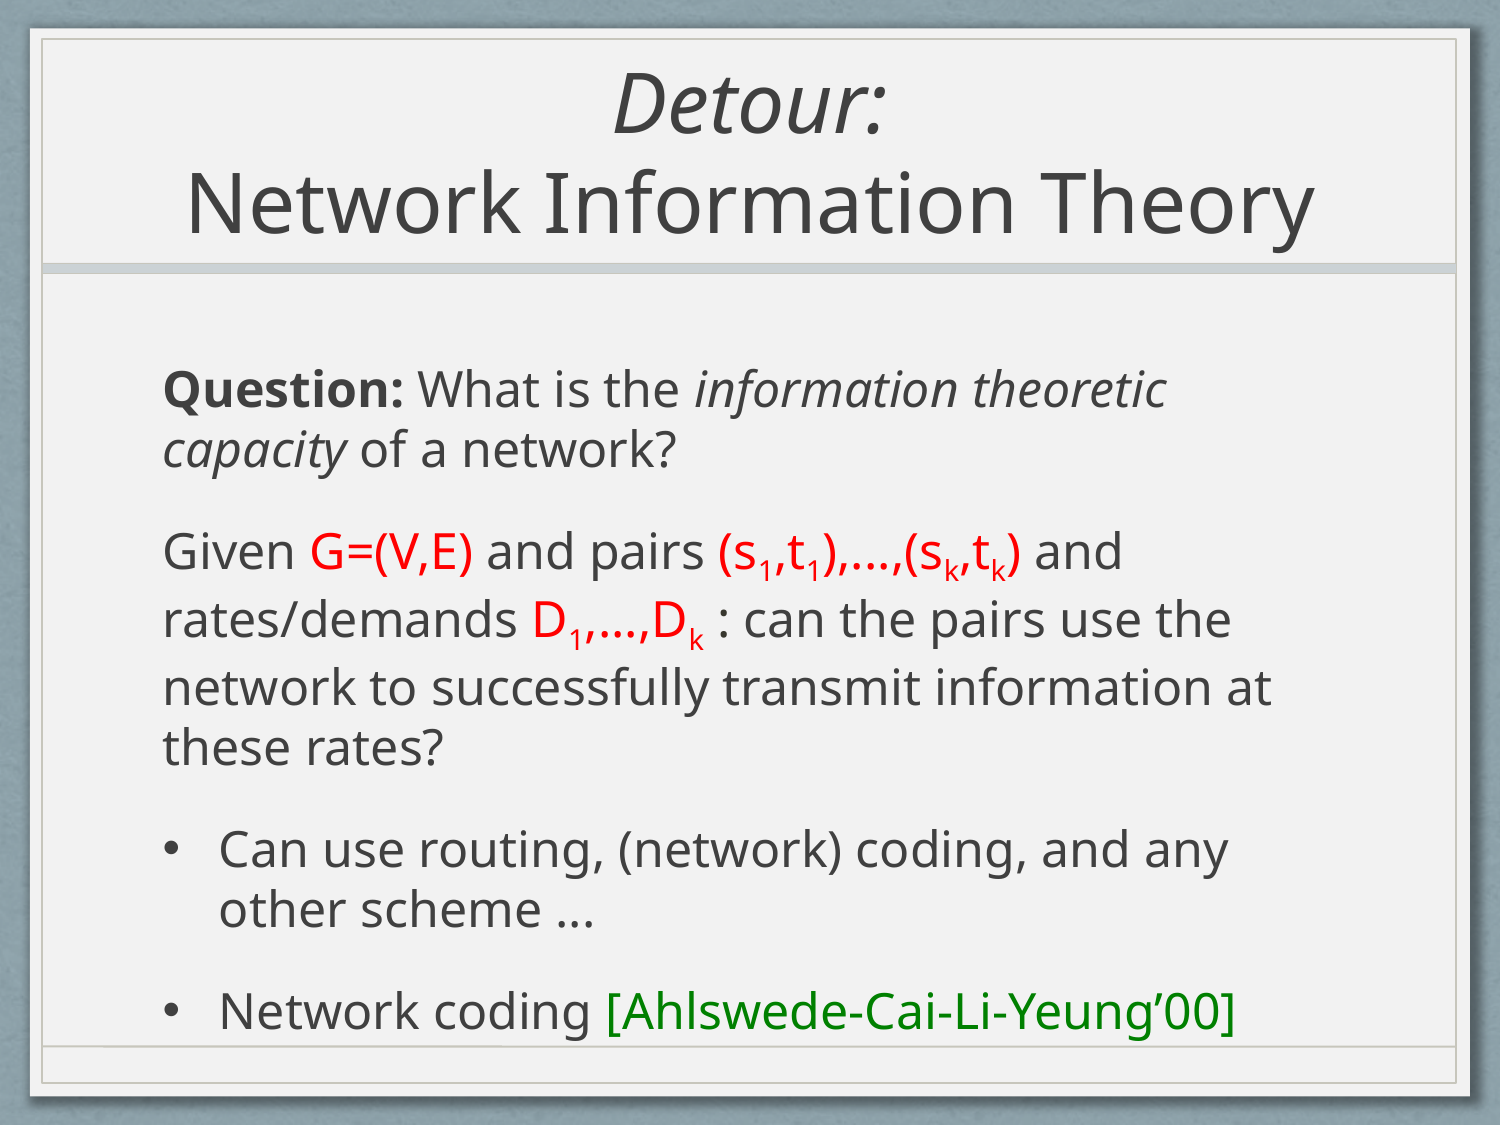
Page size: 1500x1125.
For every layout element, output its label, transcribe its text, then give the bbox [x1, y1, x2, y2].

title Detour: Network Information Theory [147, 40, 1353, 260]
list Question: What is the information theoretic capacity of a network? Given G=(V,E) and pairs (s1,t1),...,(sk,tk) and rates/demands D1,...,Dk : can the pairs use the network to successfully transmit information at these rates? Can use routing, (network) coding, and any other scheme ... Network coding [Ahlswede-Cai-Li-Yeung’00] [147, 350, 1353, 995]
